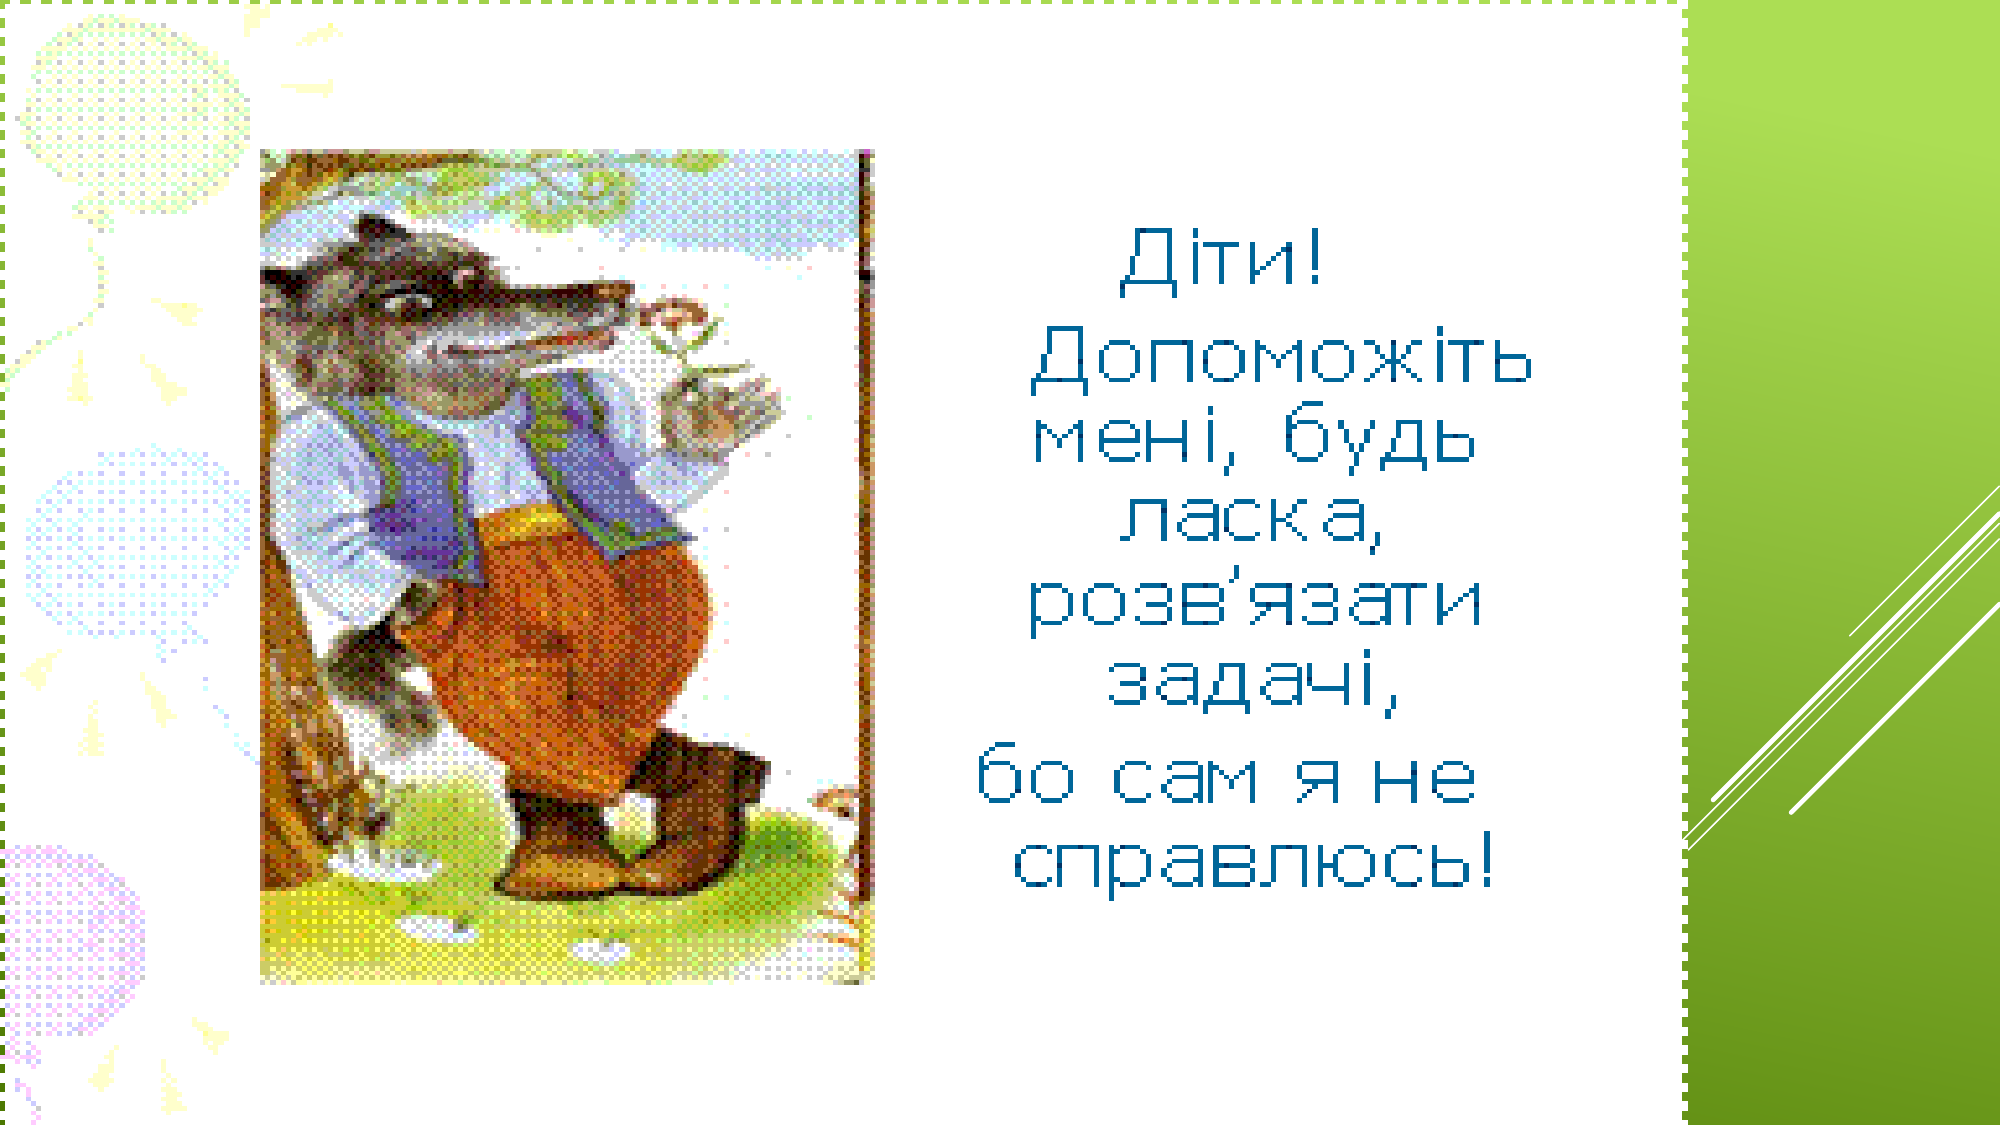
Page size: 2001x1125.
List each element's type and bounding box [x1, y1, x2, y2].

picture [0, 0, 1688, 1125]
